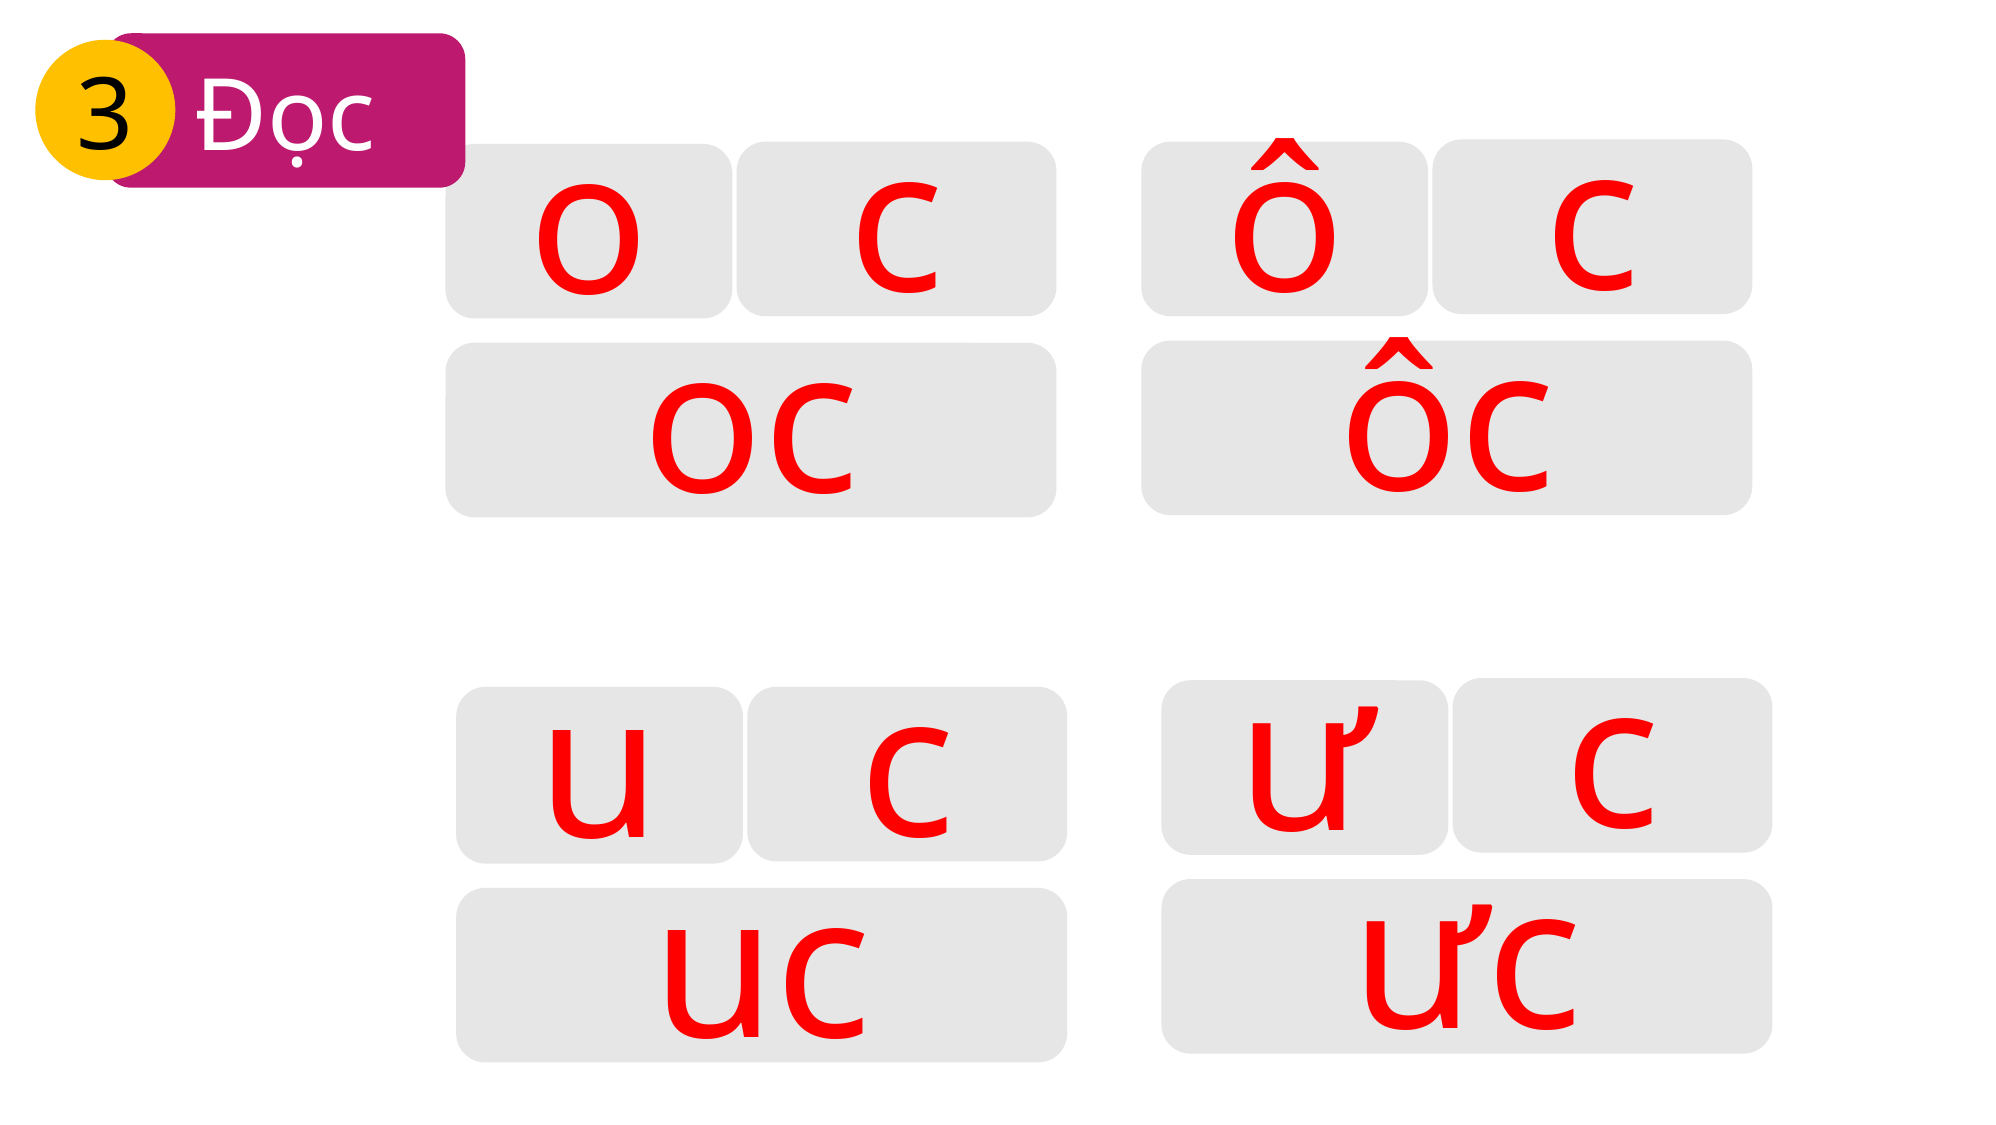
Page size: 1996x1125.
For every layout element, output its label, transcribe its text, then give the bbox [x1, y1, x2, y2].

text_box ô [1139, 139, 1430, 319]
text_box c [745, 684, 1070, 864]
text_box c [1430, 137, 1755, 317]
text_box ư [1159, 678, 1451, 857]
text_box oc [443, 340, 1059, 520]
text_box ôc [1139, 338, 1755, 518]
text_box uc [454, 885, 1070, 1065]
text_box c [734, 139, 1059, 319]
text_box c [1450, 675, 1775, 855]
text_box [35, 33, 466, 188]
text_box ưc [1159, 876, 1775, 1056]
text_box u [454, 684, 745, 866]
text_box o [443, 141, 735, 321]
